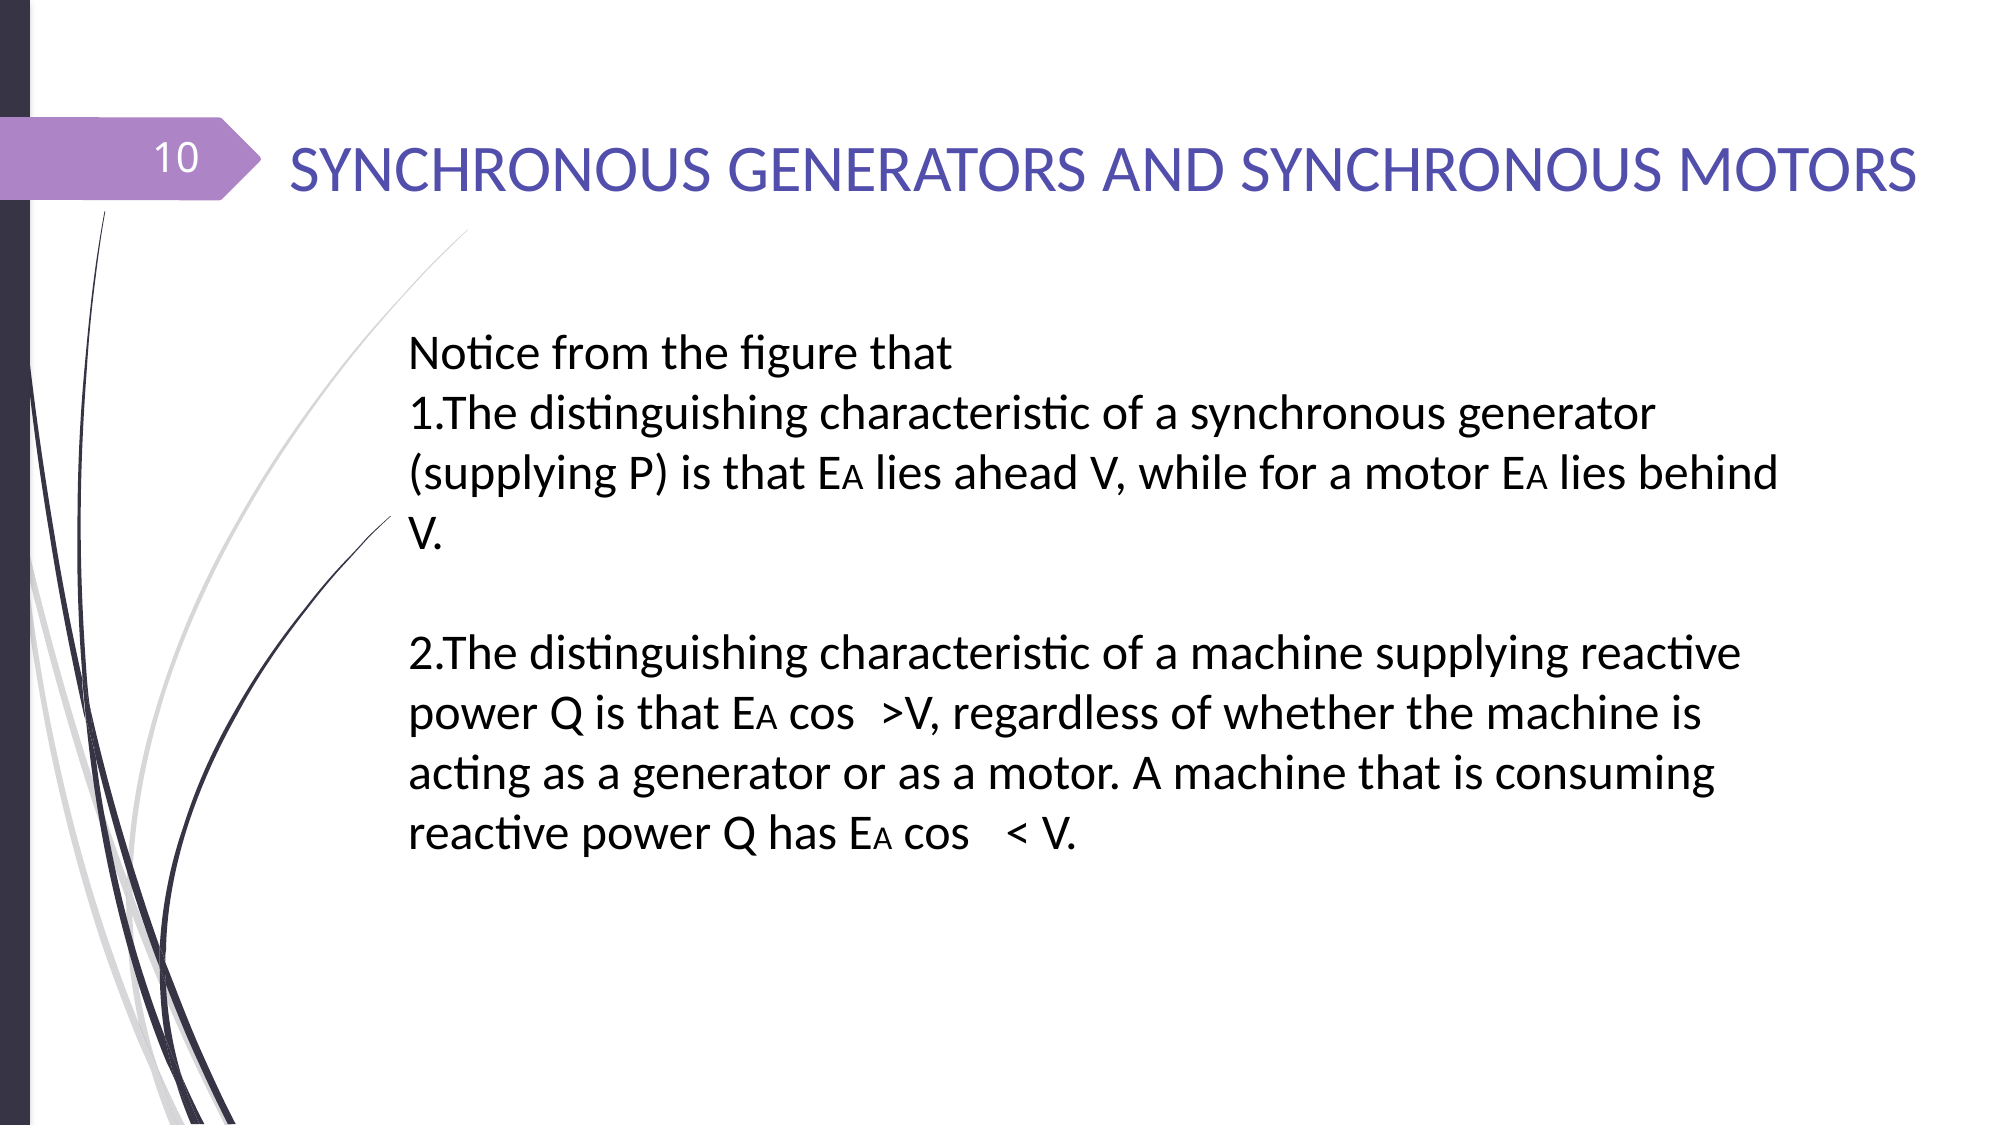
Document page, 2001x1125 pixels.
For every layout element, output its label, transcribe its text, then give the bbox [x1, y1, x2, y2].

title SYNCHRONOUS GENERATORS AND SYNCHRONOUS MOTORS [274, 116, 1936, 243]
slide_number 10 [87, 129, 216, 190]
